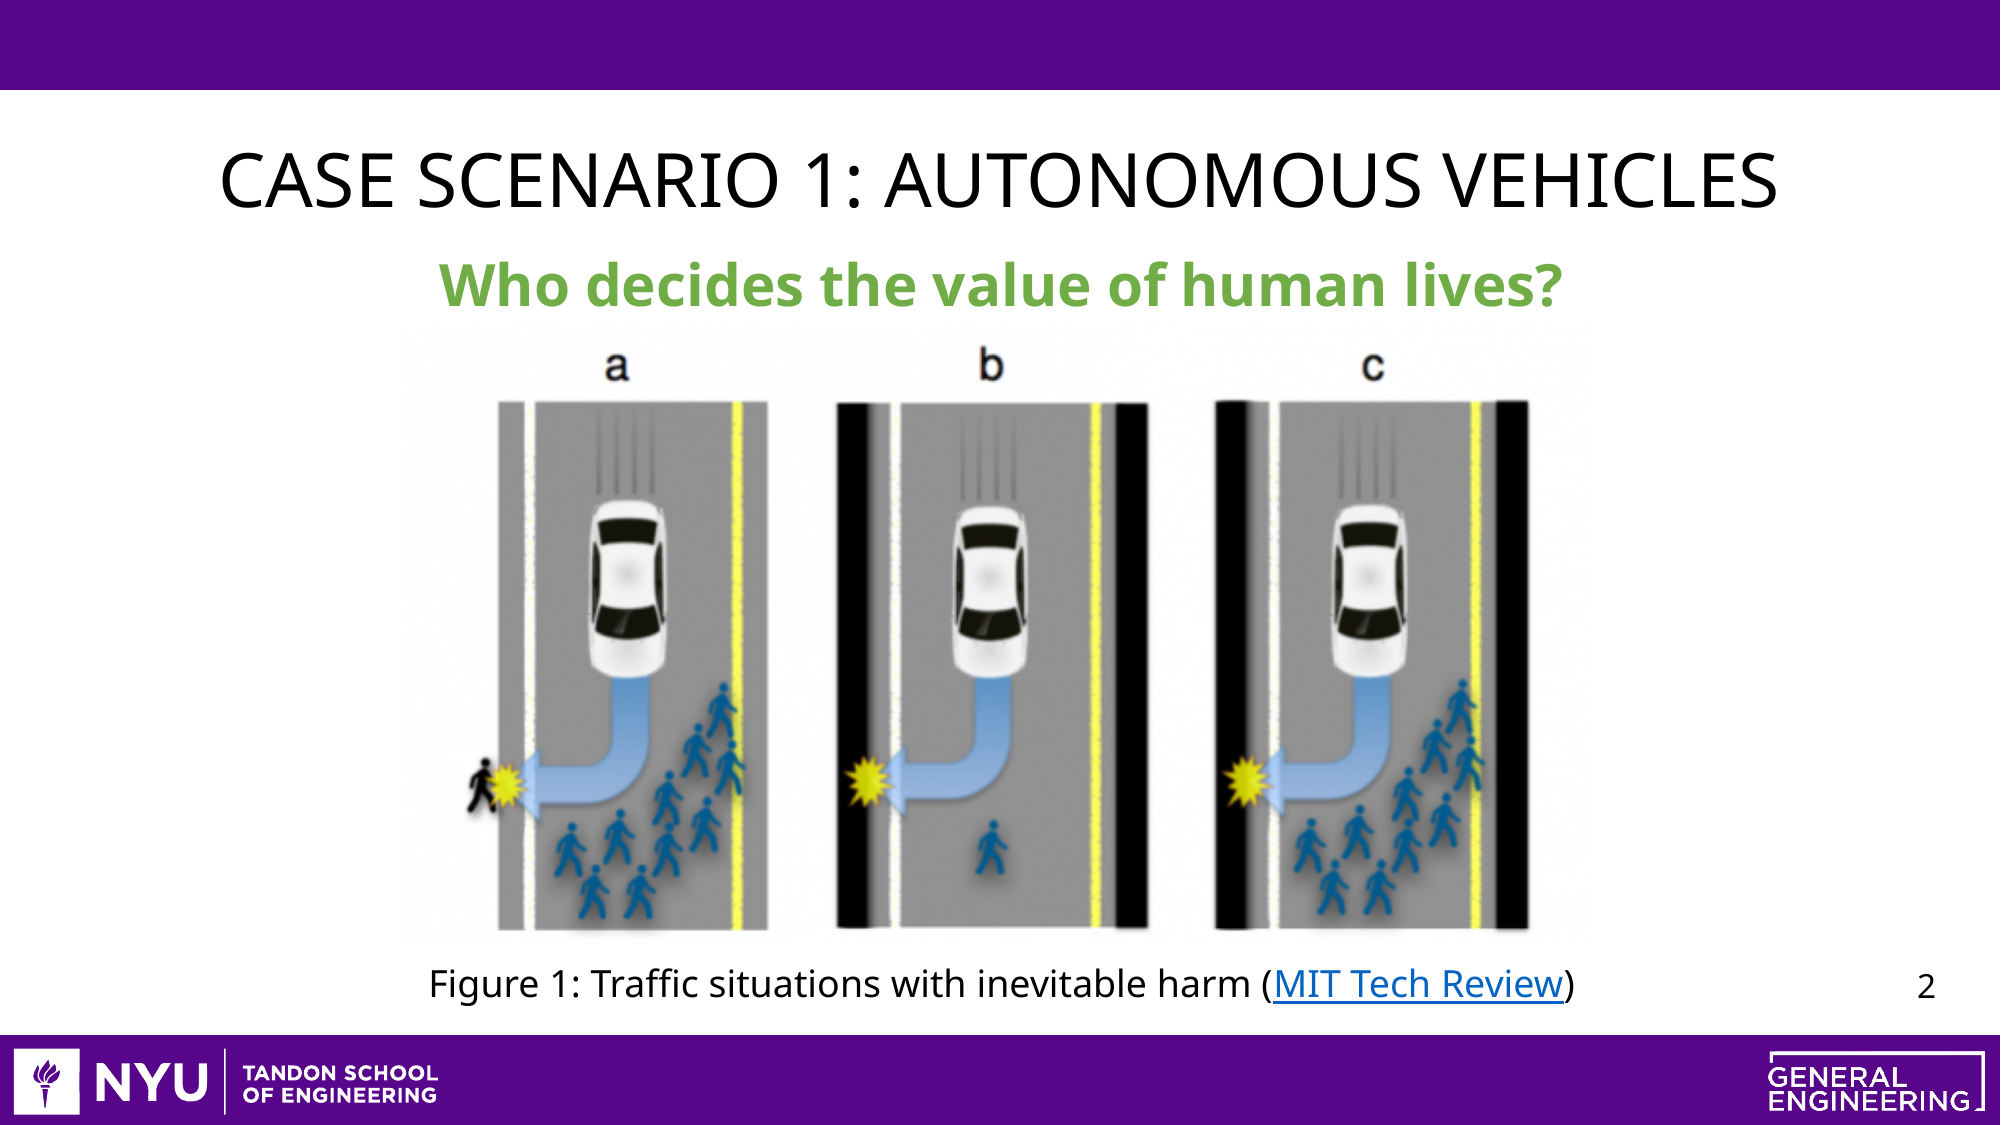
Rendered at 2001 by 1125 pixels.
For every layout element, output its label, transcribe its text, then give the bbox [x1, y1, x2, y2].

text_box [0, 1034, 2000, 1125]
picture [13, 1048, 438, 1115]
text_box [0, 0, 2000, 91]
text_box CASE SCENARIO 1: AUTONOMOUS VEHICLES [92, 141, 1908, 231]
picture [1768, 1051, 1985, 1111]
text_box Figure 1: Traffic situations with inevitable harm (MIT Tech Review) [413, 953, 1590, 1019]
text_box 2 [1802, 958, 1951, 1013]
text_box Who decides the value of human lives? [424, 241, 1579, 326]
picture [401, 326, 1594, 945]
